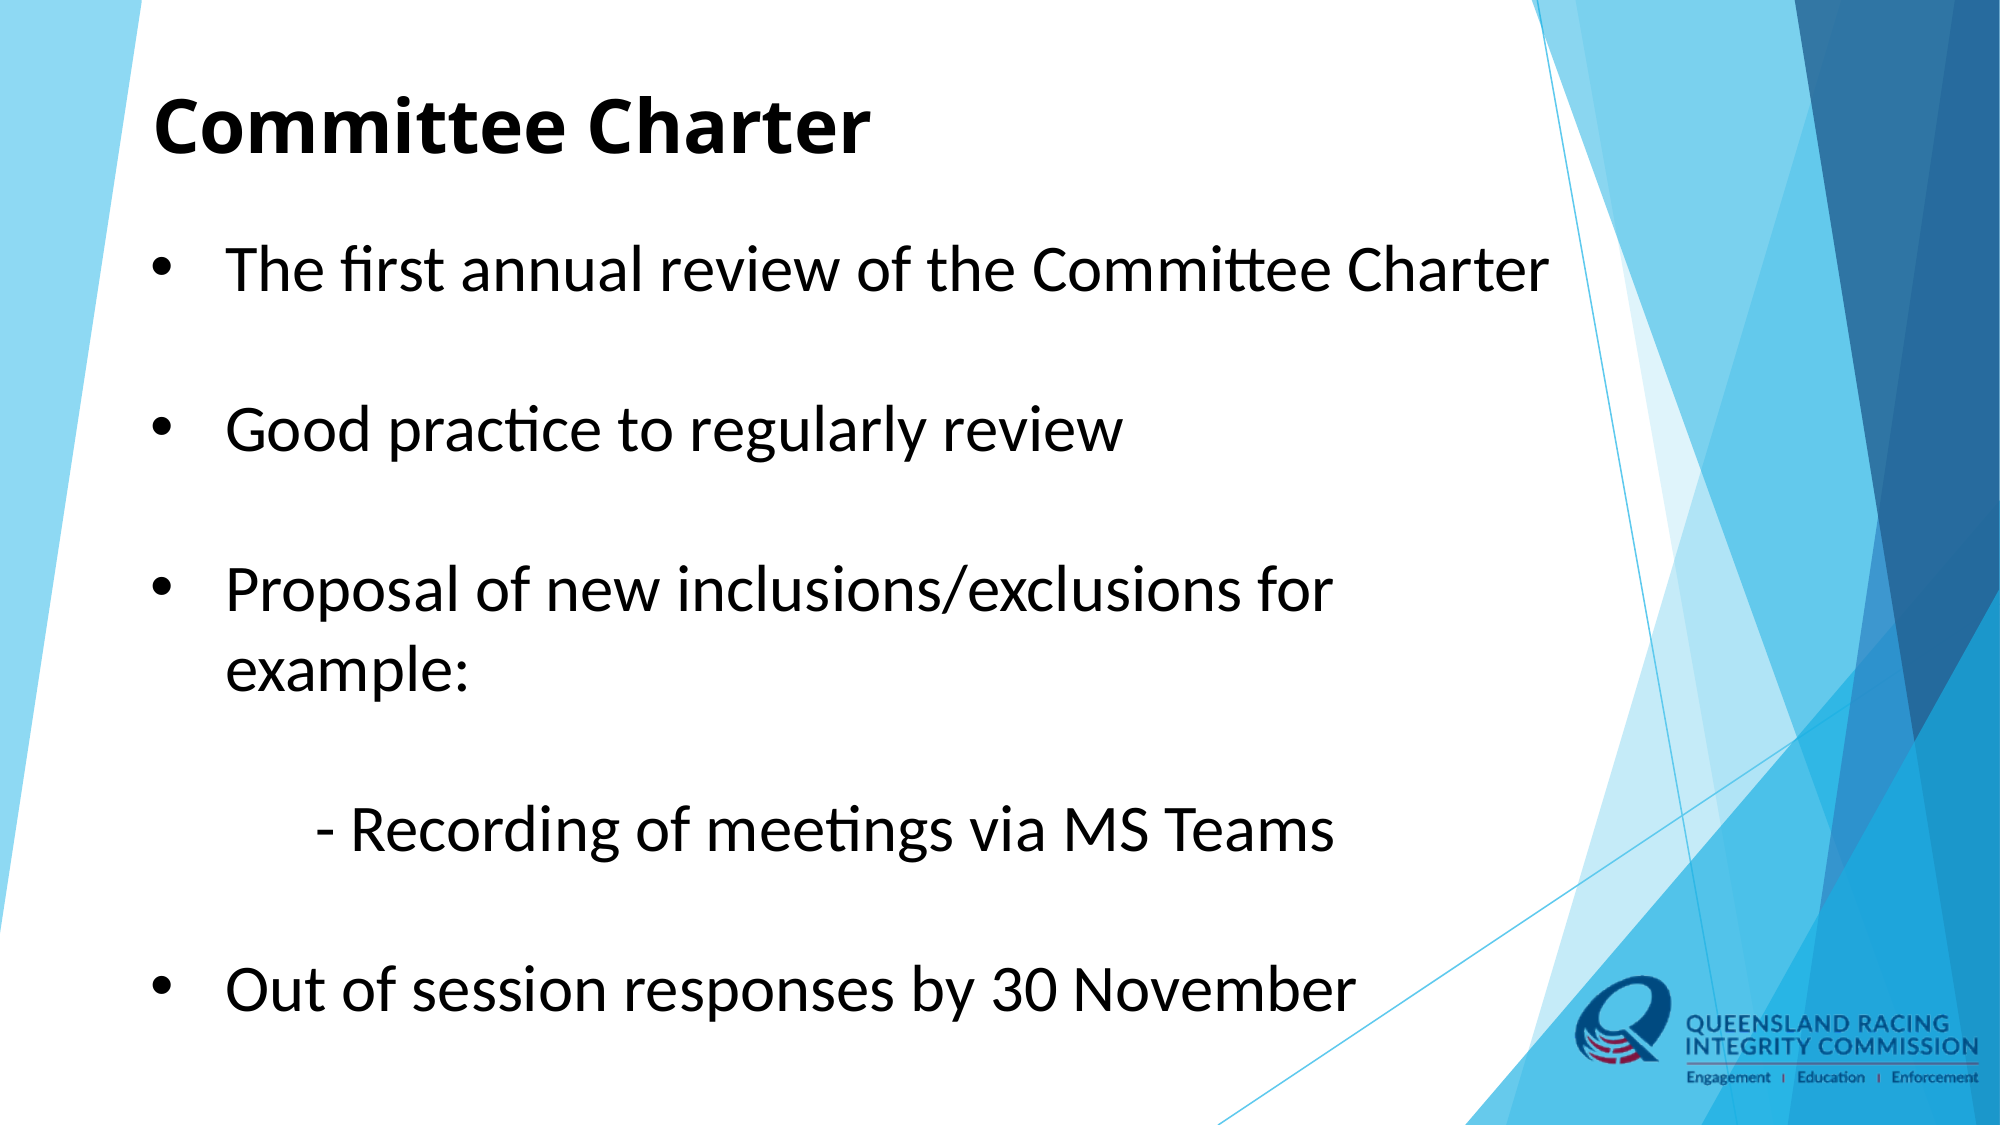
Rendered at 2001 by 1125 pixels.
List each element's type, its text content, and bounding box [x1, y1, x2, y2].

title Committee Charter [150, 76, 913, 224]
text_box [1566, 957, 1990, 1103]
list The first annual review of the Committee Charter Good practice to regularly review Proposal of new inclusions/exclusions for example: - Recording of meetings via MS Teams Out of session responses by 30 November [150, 224, 1600, 1070]
